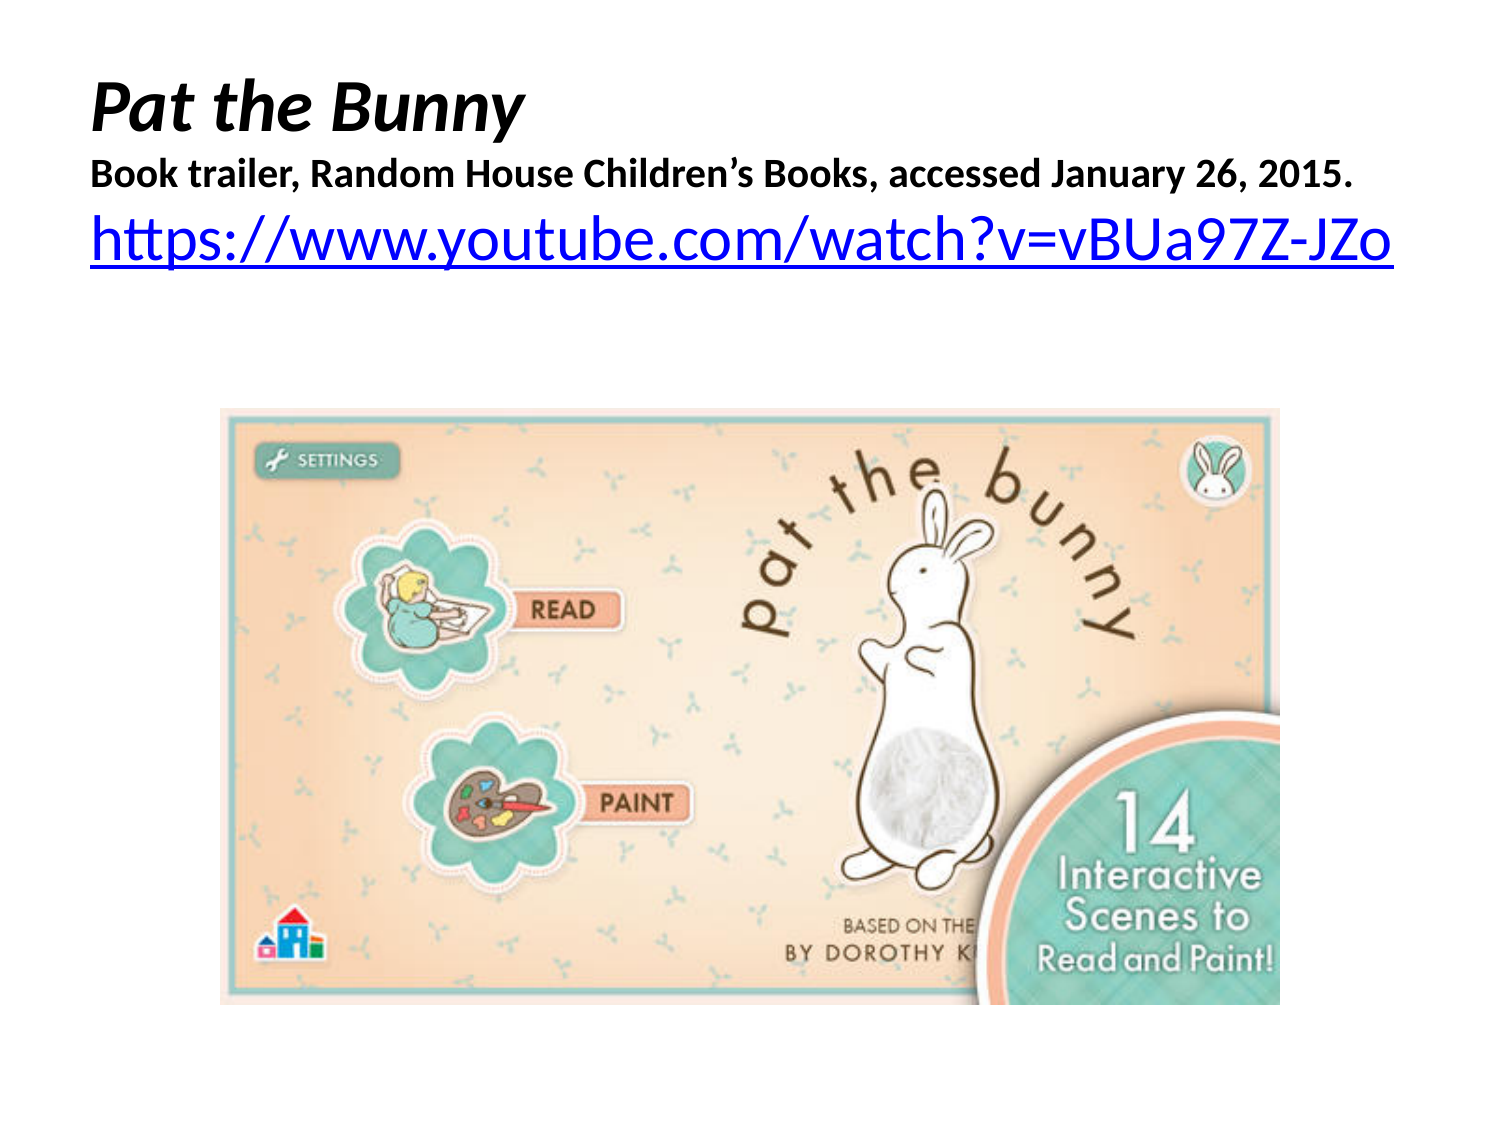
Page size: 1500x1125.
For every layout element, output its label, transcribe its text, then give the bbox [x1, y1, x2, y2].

title Pat the Bunny Book trailer, Random House Children’s Books, accessed January 26, 2015. https://www.youtube.com/watch?v=vBUa97Z-JZo [75, 45, 1425, 362]
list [220, 408, 1280, 1006]
